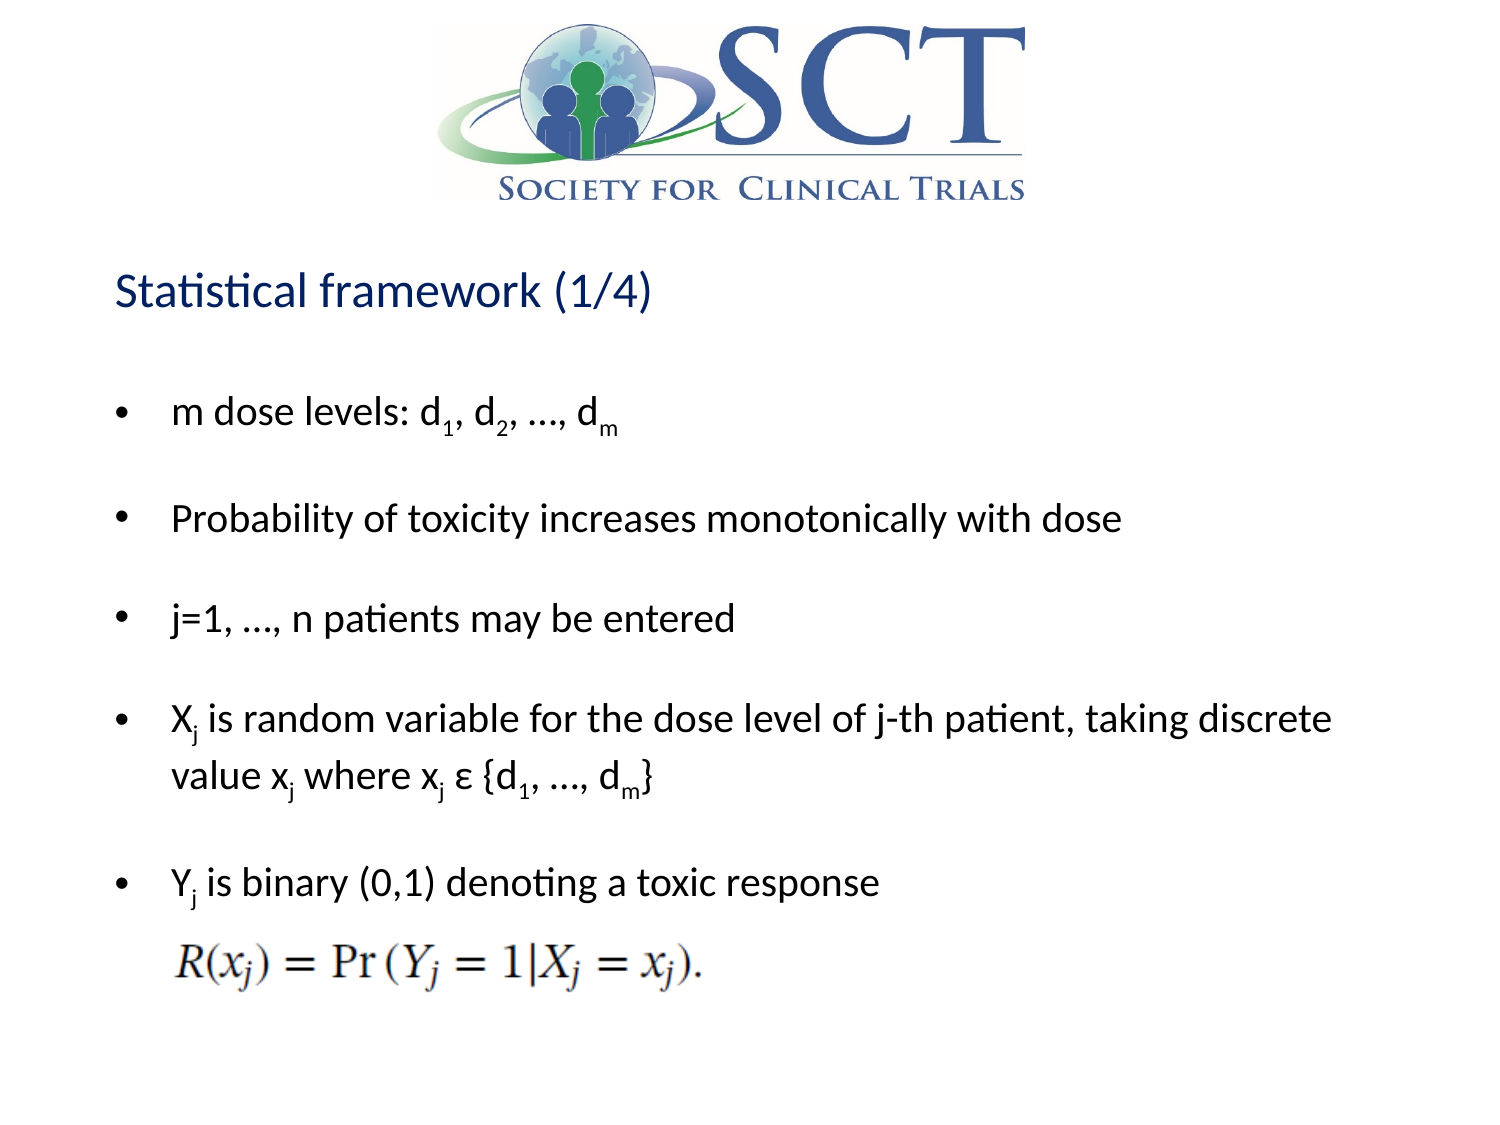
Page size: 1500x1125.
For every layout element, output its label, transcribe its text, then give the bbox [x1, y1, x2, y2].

picture [159, 924, 716, 1008]
text_box Statistical framework (1/4) [99, 249, 1425, 325]
text_box m dose levels: d1, d2, …, dm Probability of toxicity increases monotonically with dose j=1, …, n patients may be entered Xj is random variable for the dose level of j-th patient, taking discrete value xj where xj ε {d1, …, dm} Yj is binary (0,1) denoting a toxic response [99, 376, 1388, 919]
picture [437, 24, 1026, 200]
